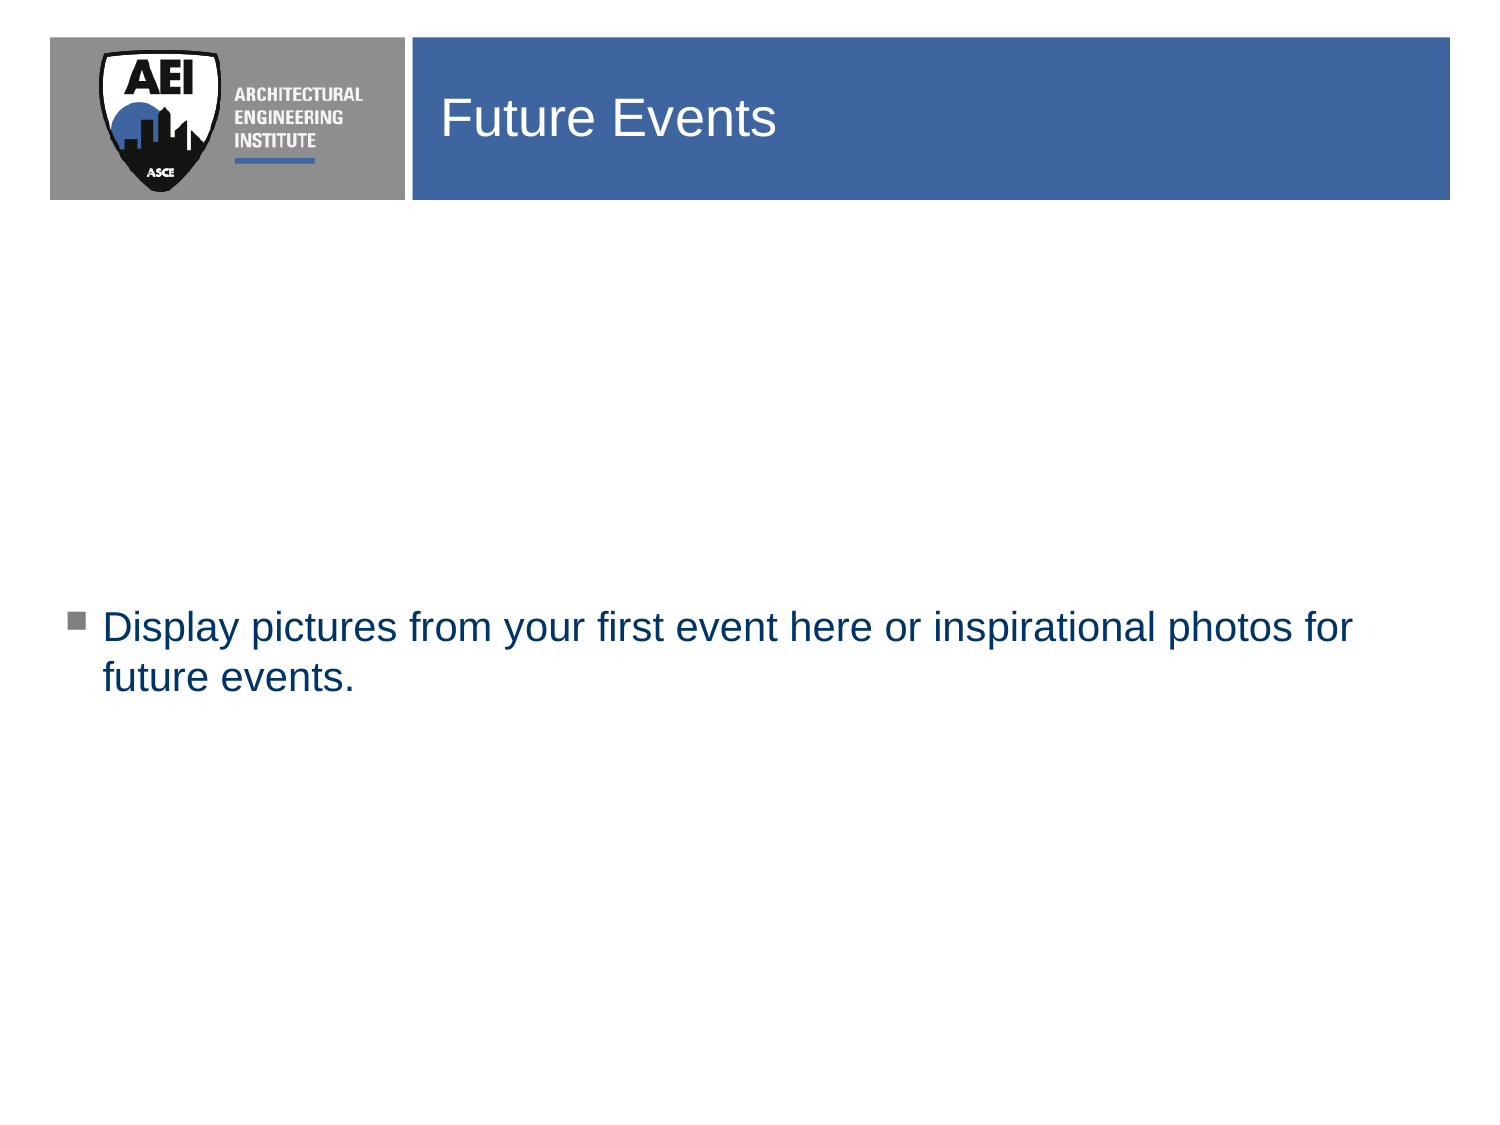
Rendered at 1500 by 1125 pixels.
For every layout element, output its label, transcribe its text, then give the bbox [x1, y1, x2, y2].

list Display pictures from your first event here or inspirational photos for future events. [49, 237, 1451, 1063]
picture [99, 49, 363, 192]
title Future Events [424, 41, 1426, 188]
